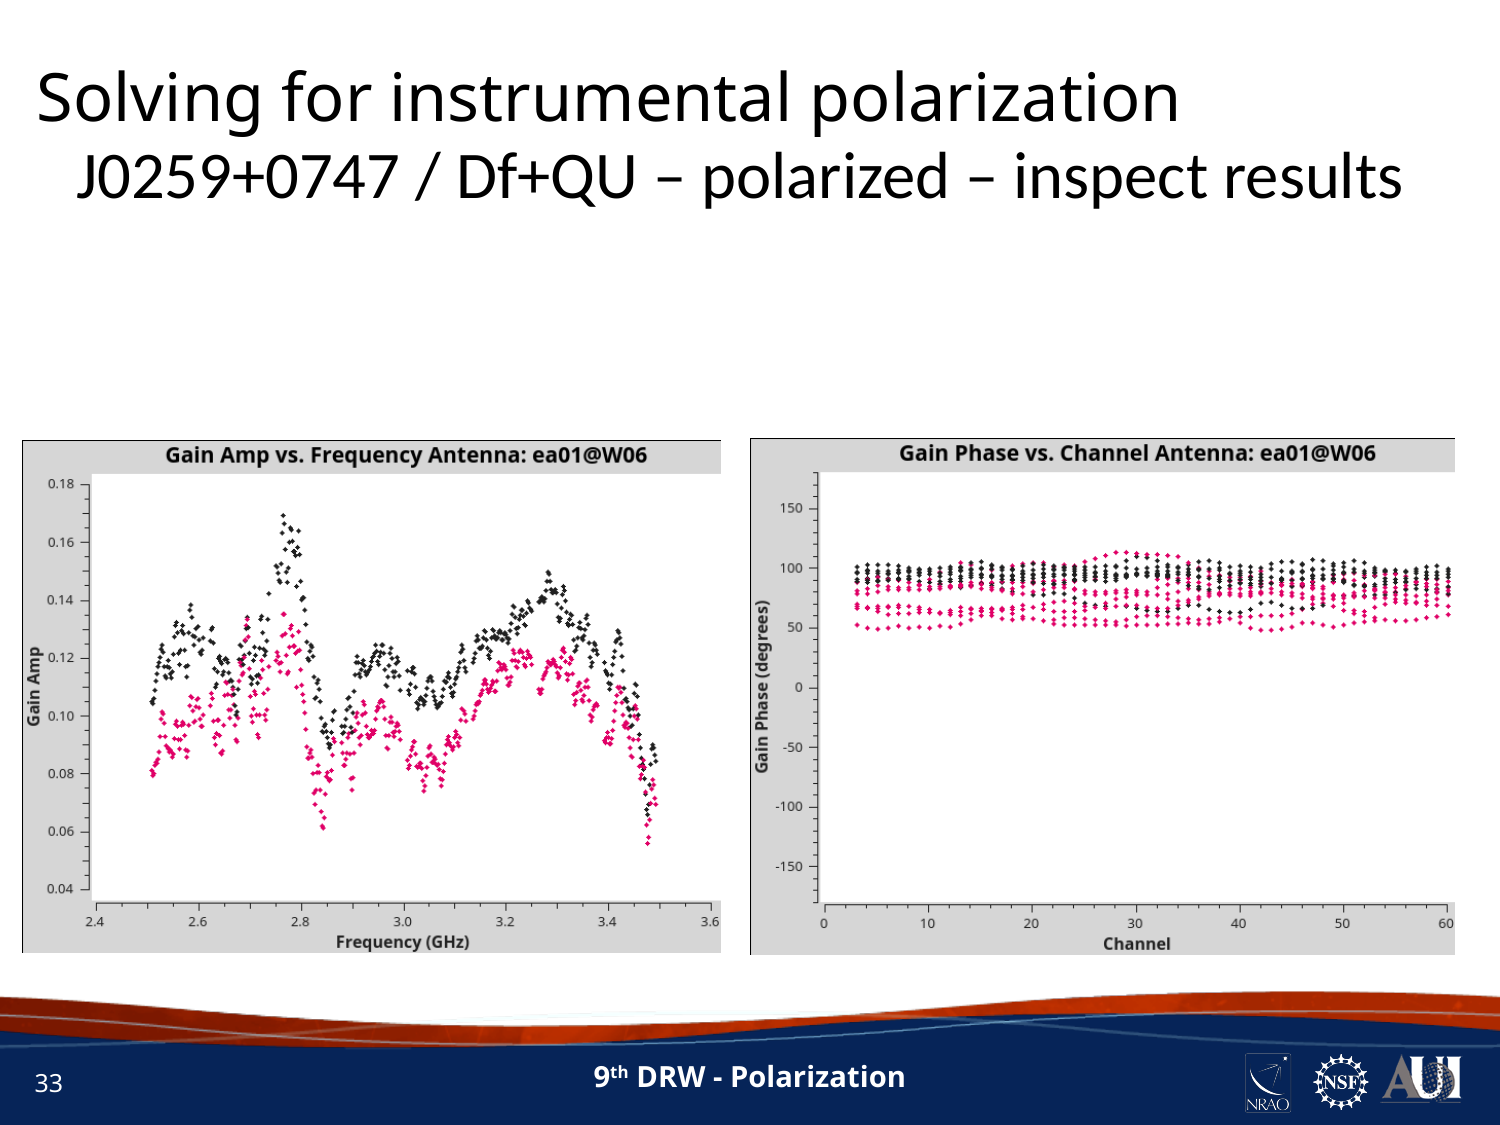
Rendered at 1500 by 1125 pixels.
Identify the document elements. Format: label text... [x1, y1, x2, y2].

picture [21, 440, 721, 953]
picture [749, 438, 1455, 955]
picture [0, 981, 1500, 1109]
text_box J0259+0747 / Df+QU – polarized – inspect results [61, 126, 1478, 227]
text_box Solving for instrumental polarization [22, 47, 1478, 126]
